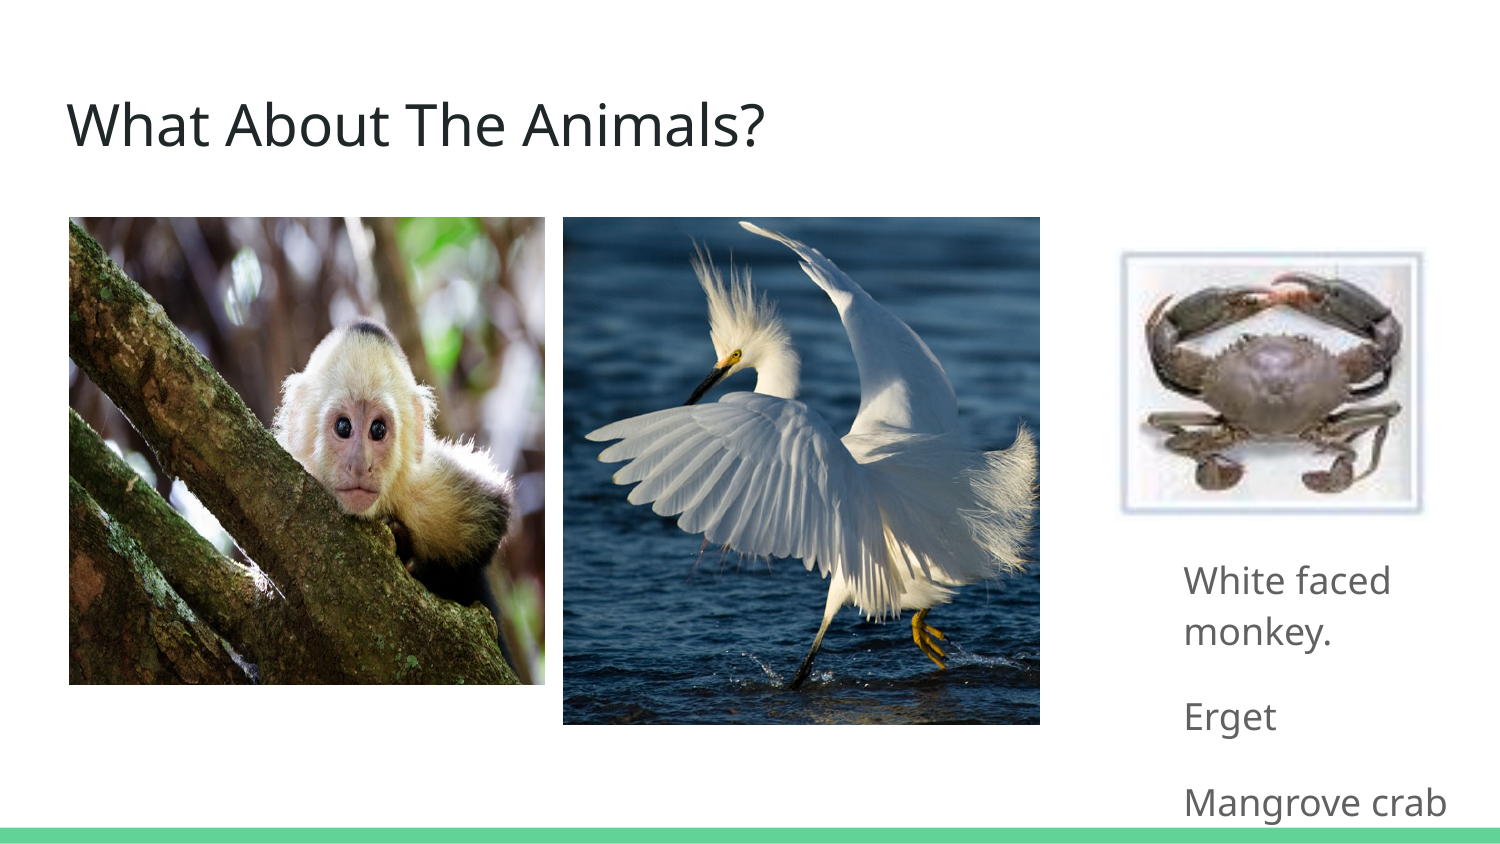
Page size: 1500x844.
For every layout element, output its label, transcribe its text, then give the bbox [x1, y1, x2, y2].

picture [1114, 247, 1429, 522]
picture [69, 217, 545, 685]
picture [563, 217, 1040, 725]
list White faced monkey. Erget Mangrove crab [1168, 534, 1482, 828]
title What About The Animals? [51, 72, 1449, 167]
